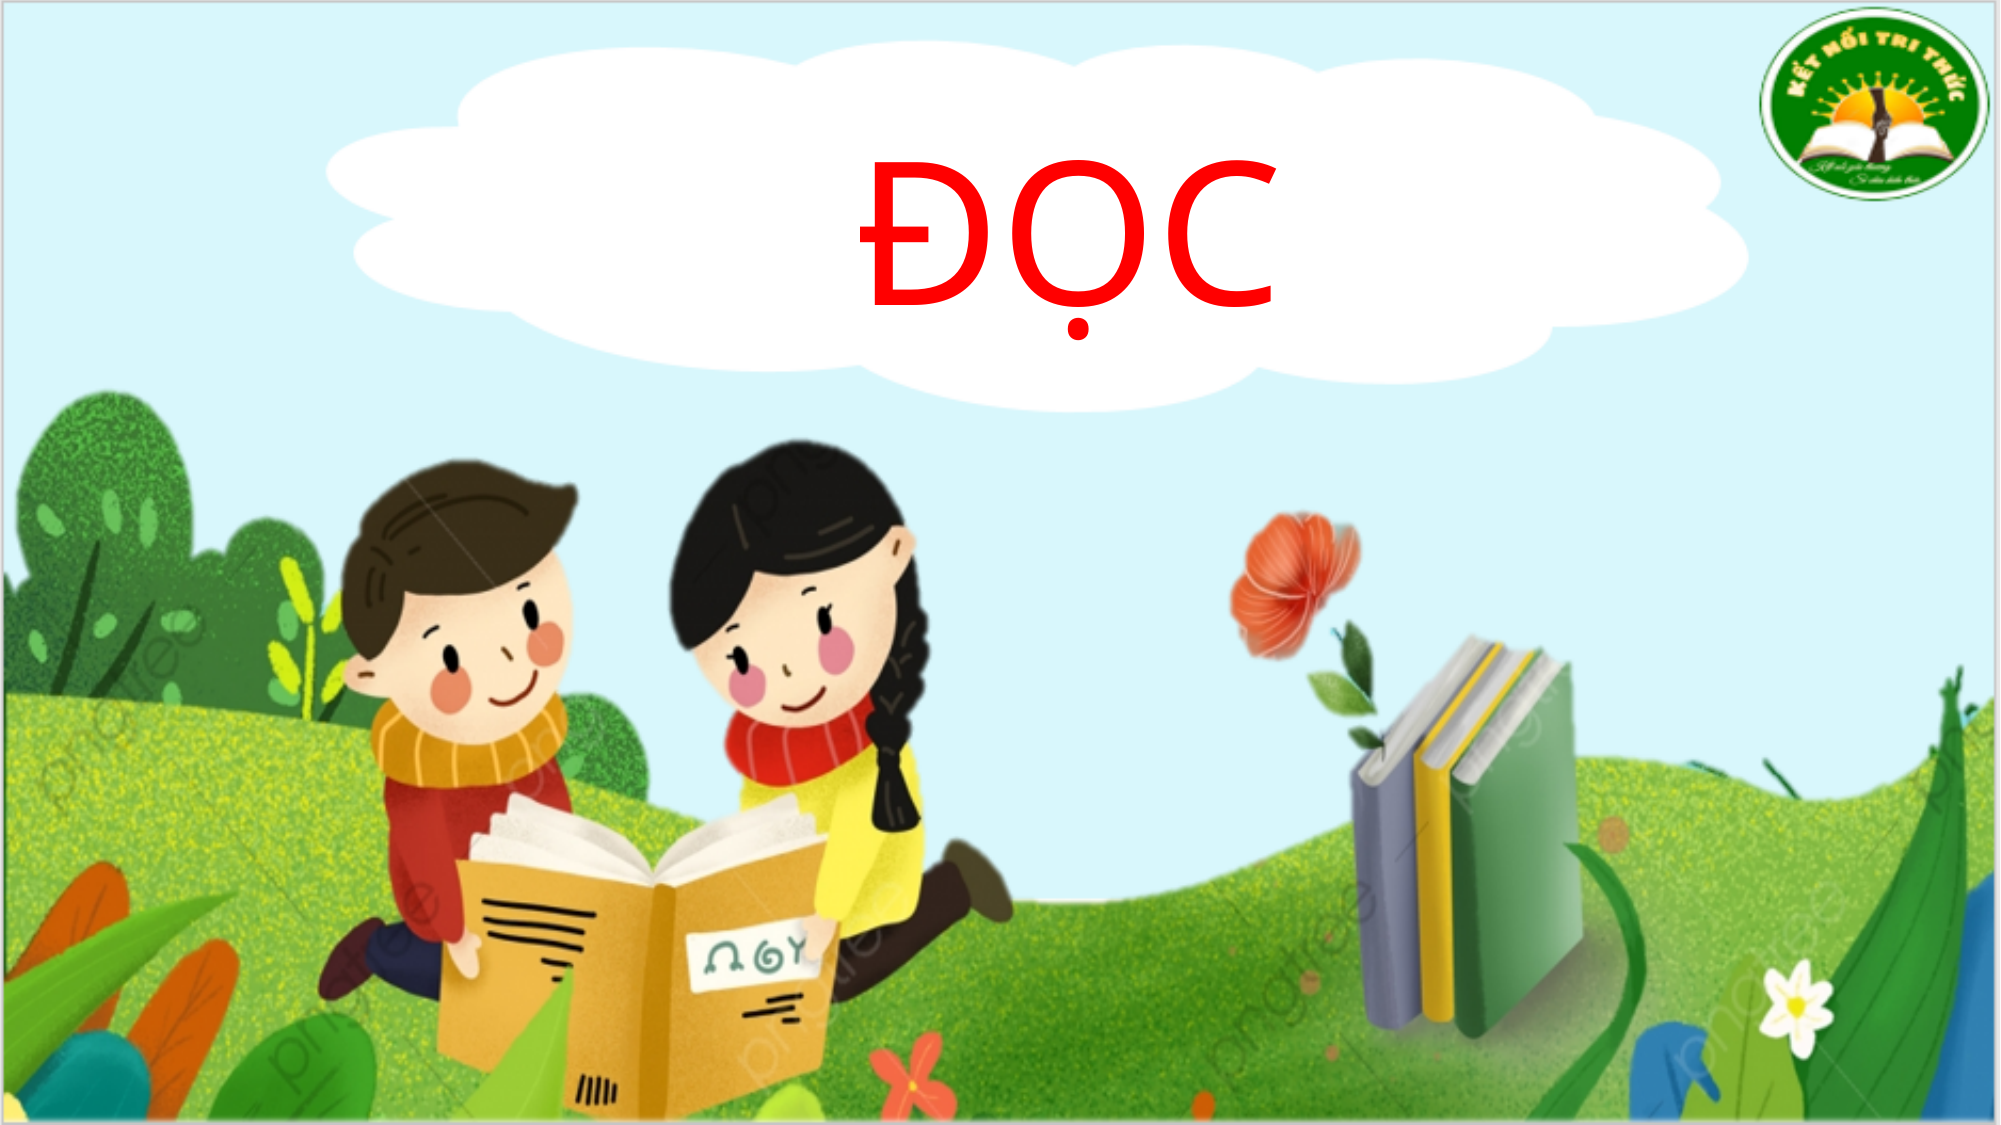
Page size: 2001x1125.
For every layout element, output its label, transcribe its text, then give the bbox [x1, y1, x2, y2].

picture [0, 0, 2001, 1125]
text_box ĐỌC [771, 198, 1368, 356]
